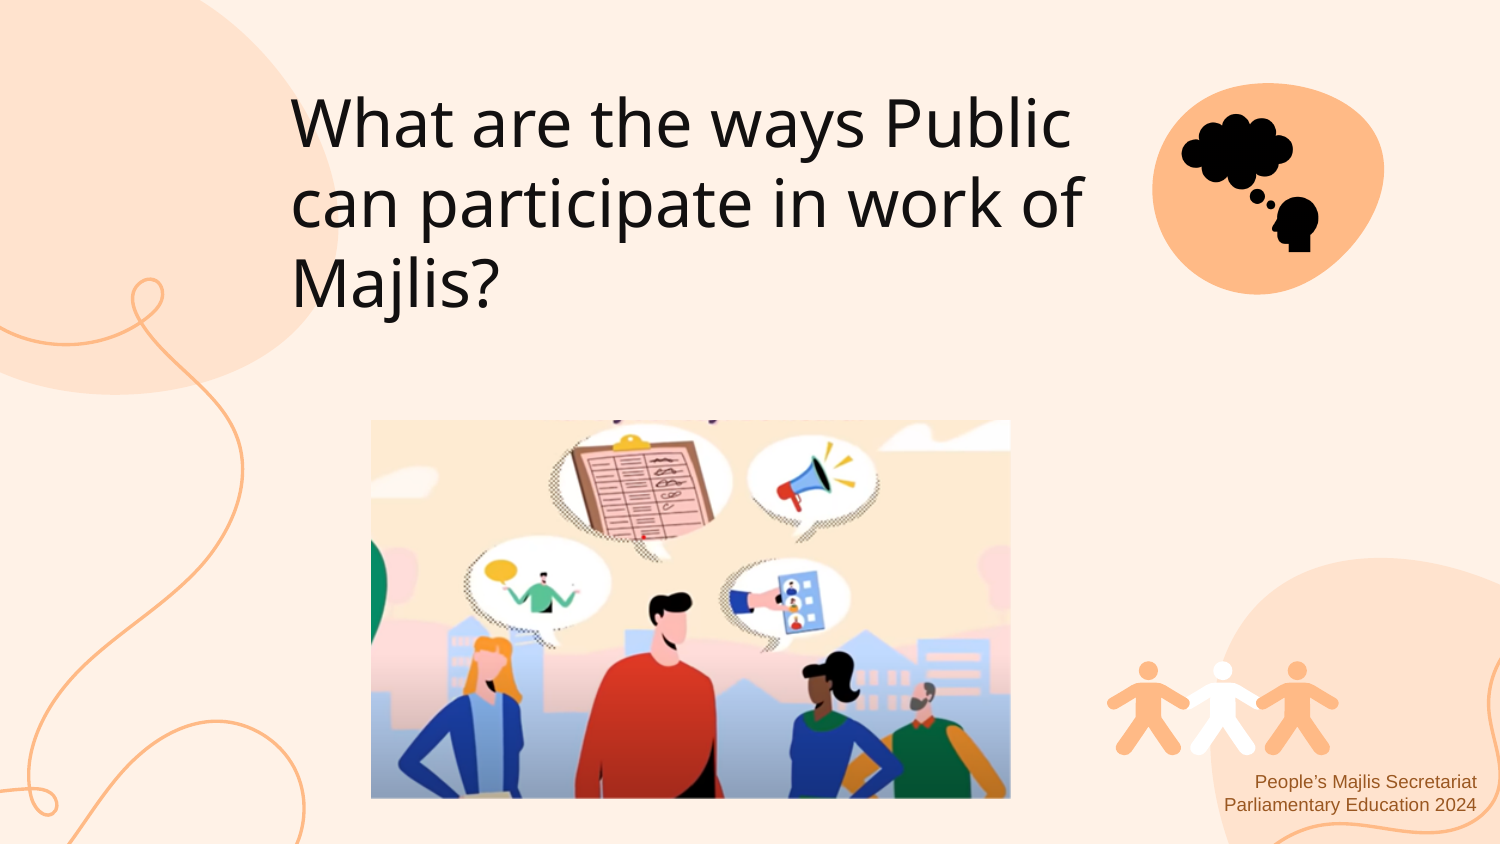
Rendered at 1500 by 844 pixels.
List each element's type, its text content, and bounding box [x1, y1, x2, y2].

text_box [1186, 258, 1341, 295]
picture [371, 420, 1011, 799]
title What are the ways Public can participate in work of Majlis? [275, 42, 1130, 359]
text_box [1152, 155, 1158, 224]
picture [1175, 107, 1326, 259]
text_box [0, 277, 245, 817]
text_box [1158, 119, 1170, 258]
text_box [1193, 83, 1365, 119]
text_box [1105, 661, 1340, 756]
text_box [1331, 119, 1381, 258]
text_box [66, 719, 306, 844]
text_box [1381, 147, 1385, 193]
